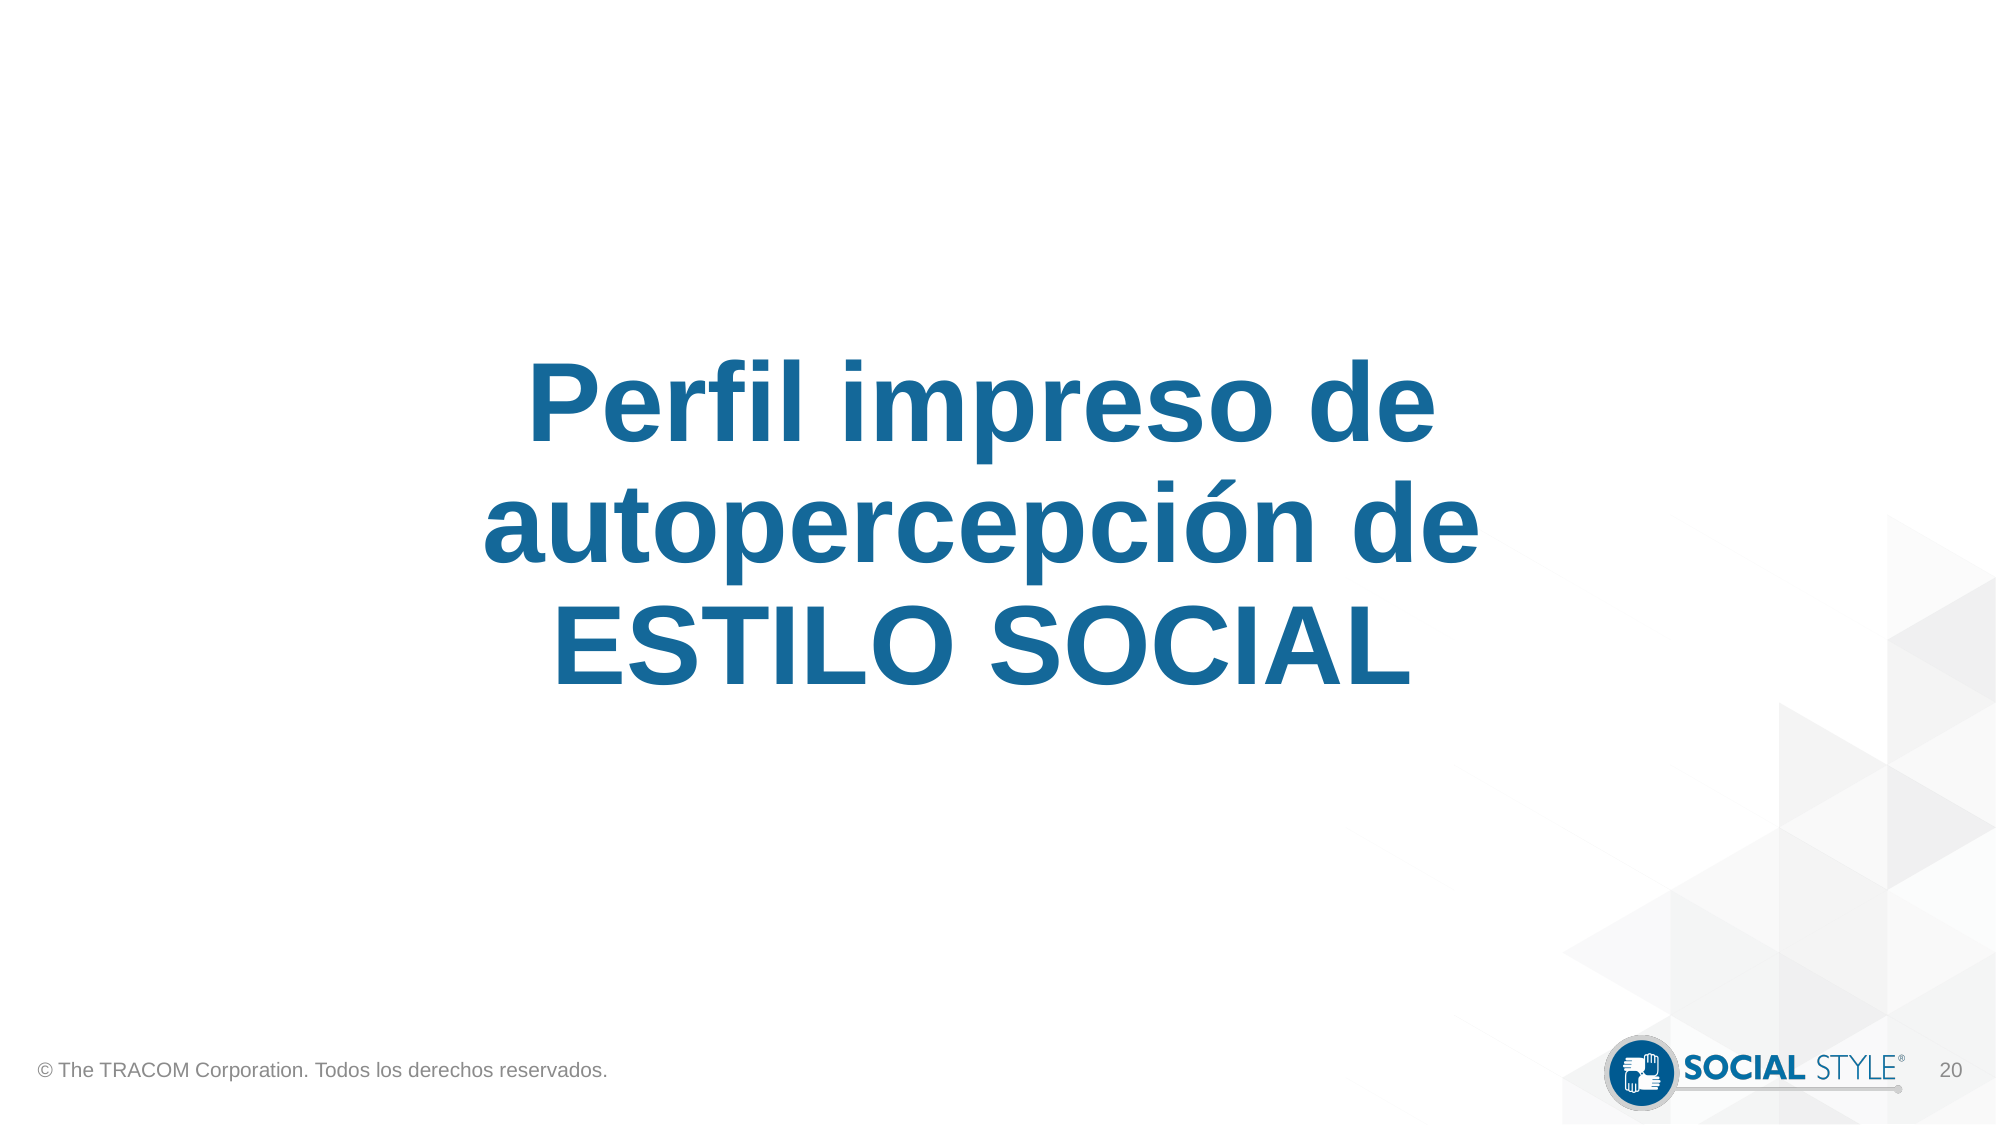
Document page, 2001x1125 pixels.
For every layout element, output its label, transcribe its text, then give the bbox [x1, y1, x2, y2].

picture [1604, 1035, 1905, 1056]
footer © The TRACOM Corporation. Todos los derechos reservados. [37, 1056, 1338, 1103]
title Perfil impreso de autopercepción de ESTILO SOCIAL [272, 337, 1693, 716]
picture [1604, 1103, 1905, 1111]
slide_number 20 [1512, 1056, 1963, 1103]
